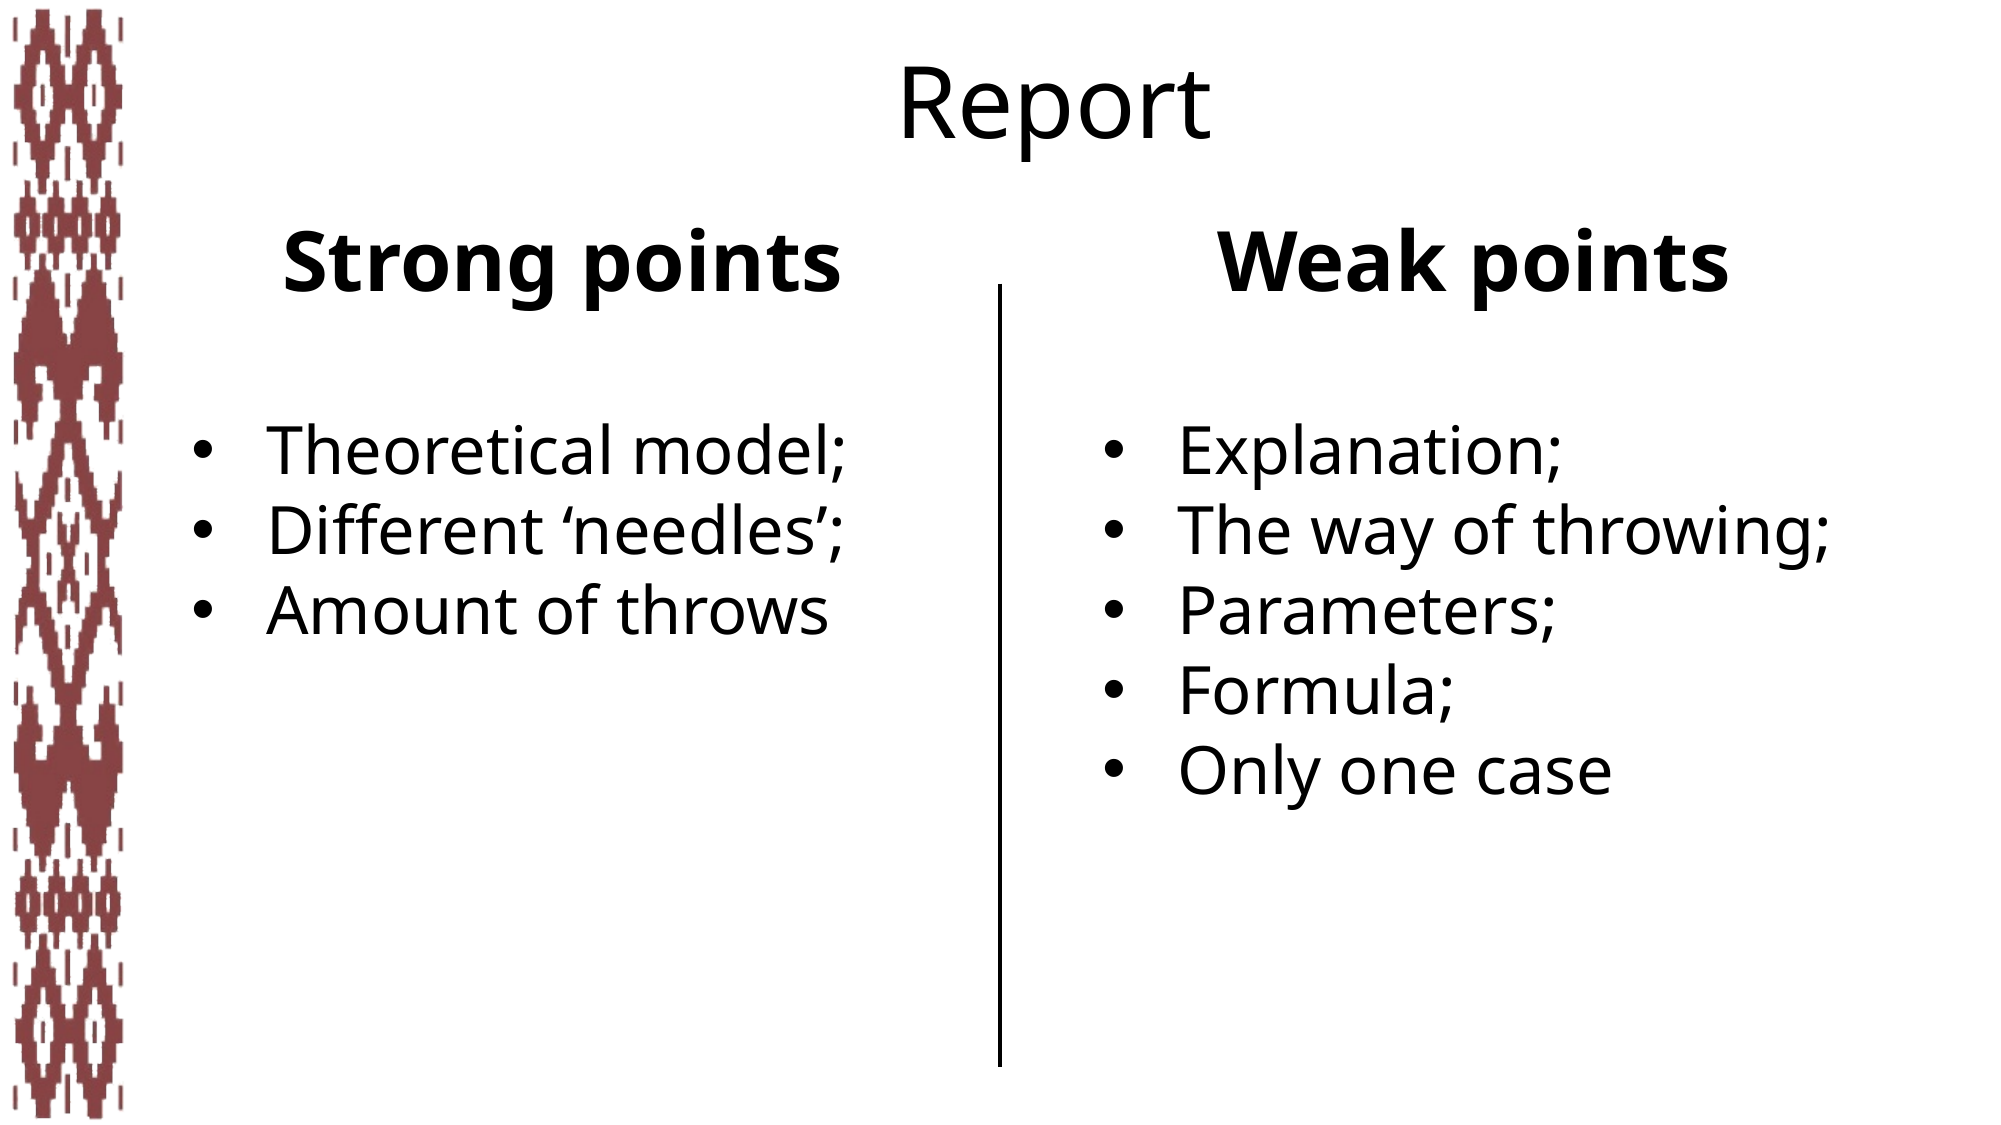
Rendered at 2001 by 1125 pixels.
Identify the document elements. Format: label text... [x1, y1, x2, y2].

text_box Strong points Theoretical model; Different ‘needles’; Amount of throws [176, 200, 950, 816]
text_box Weak points Explanation; The way of throwing; Parameters; Formula; Only one case [1087, 200, 1861, 816]
picture [6, 0, 132, 1125]
text_box Report [162, 31, 1947, 167]
